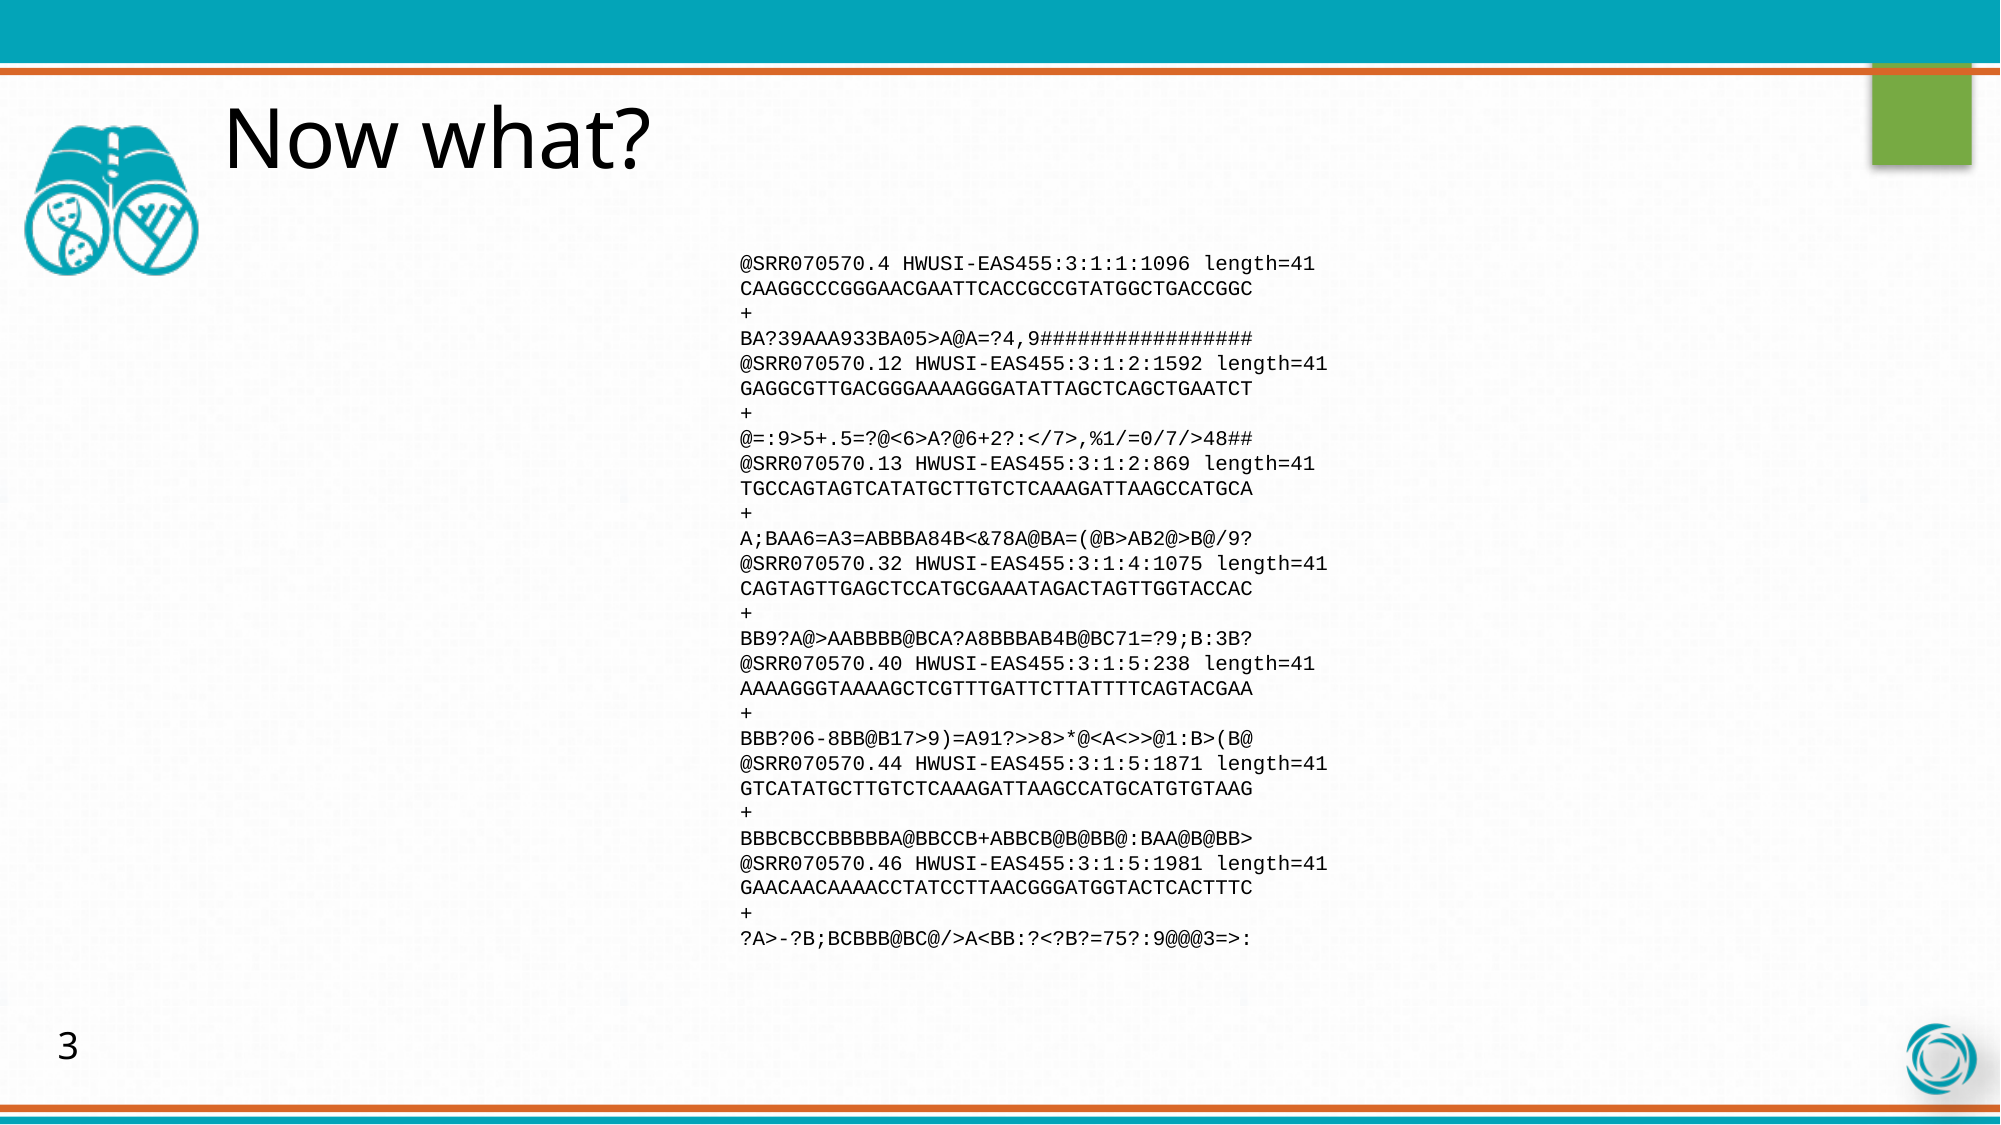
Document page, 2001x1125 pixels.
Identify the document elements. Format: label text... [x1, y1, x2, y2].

text_box @SRR070570.4 HWUSI-EAS455:3:1:1:1096 length=41 CAAGGCCCGGGAACGAATTCACCGCCGTATGGCTGACCGGC + BA?39AAA933BA05>A@A=?4,9################# @SRR070570.12 HWUSI-EAS455:3:1:2:1592 length=41 GAGGCGTTGACGGGAAAAGGGATATTAGCTCAGCTGAATCT + @=:9>5+.5=?@<6>A?@6+2?:</7>,%1/=0/7/>48## @SRR070570.13 HWUSI-EAS455:3:1:2:869 length=41 TGCCAGTAGTCATATGCTTGTCTCAAAGATTAAGCCATGCA + A;BAA6=A3=ABBBA84B<&78A@BA=(@B>AB2@>B@/9? @SRR070570.32 HWUSI-EAS455:3:1:4:1075 length=41 CAGTAGTTGAGCTCCATGCGAAATAGACTAGTTGGTACCAC + BB9?A@>AABBBB@BCA?A8BBBAB4B@BC71=?9;B:3B? @SRR070570.40 HWUSI-EAS455:3:1:5:238 length=41 AAAAGGGTAAAAGCTCGTTTGATTCTTATTTTCAGTACGAA + BBB?06-8BB@B17>9)=A91?>>8>*@<A<>>@1:B>(B@ @SRR070570.44 HWUSI-EAS455:3:1:5:1871 length=41 GTCATATGCTTGTCTCAAAGATTAAGCCATGCATGTGTAAG + BBBCBCCBBBBBA@BBCCB+ABBCB@B@BB@:BAA@B@BB> @SRR070570.46 HWUSI-EAS455:3:1:5:1981 length=41 GAACAACAAAACCTATCCTTAACGGGATGGTACTCACTTTC + ?A>-?B;BCBBB@BC@/>A<BB:?<?B?=75?:9@@@3=>: [725, 242, 1363, 957]
text_box [0, 67, 2000, 76]
picture [1872, 990, 2000, 1125]
text_box [0, 0, 2000, 64]
text_box [0, 1104, 1872, 1113]
text_box 3 [42, 1014, 95, 1075]
text_box Now what? [207, 77, 667, 193]
picture [0, 100, 231, 300]
text_box [0, 1116, 1872, 1125]
text_box [1871, 76, 1973, 166]
